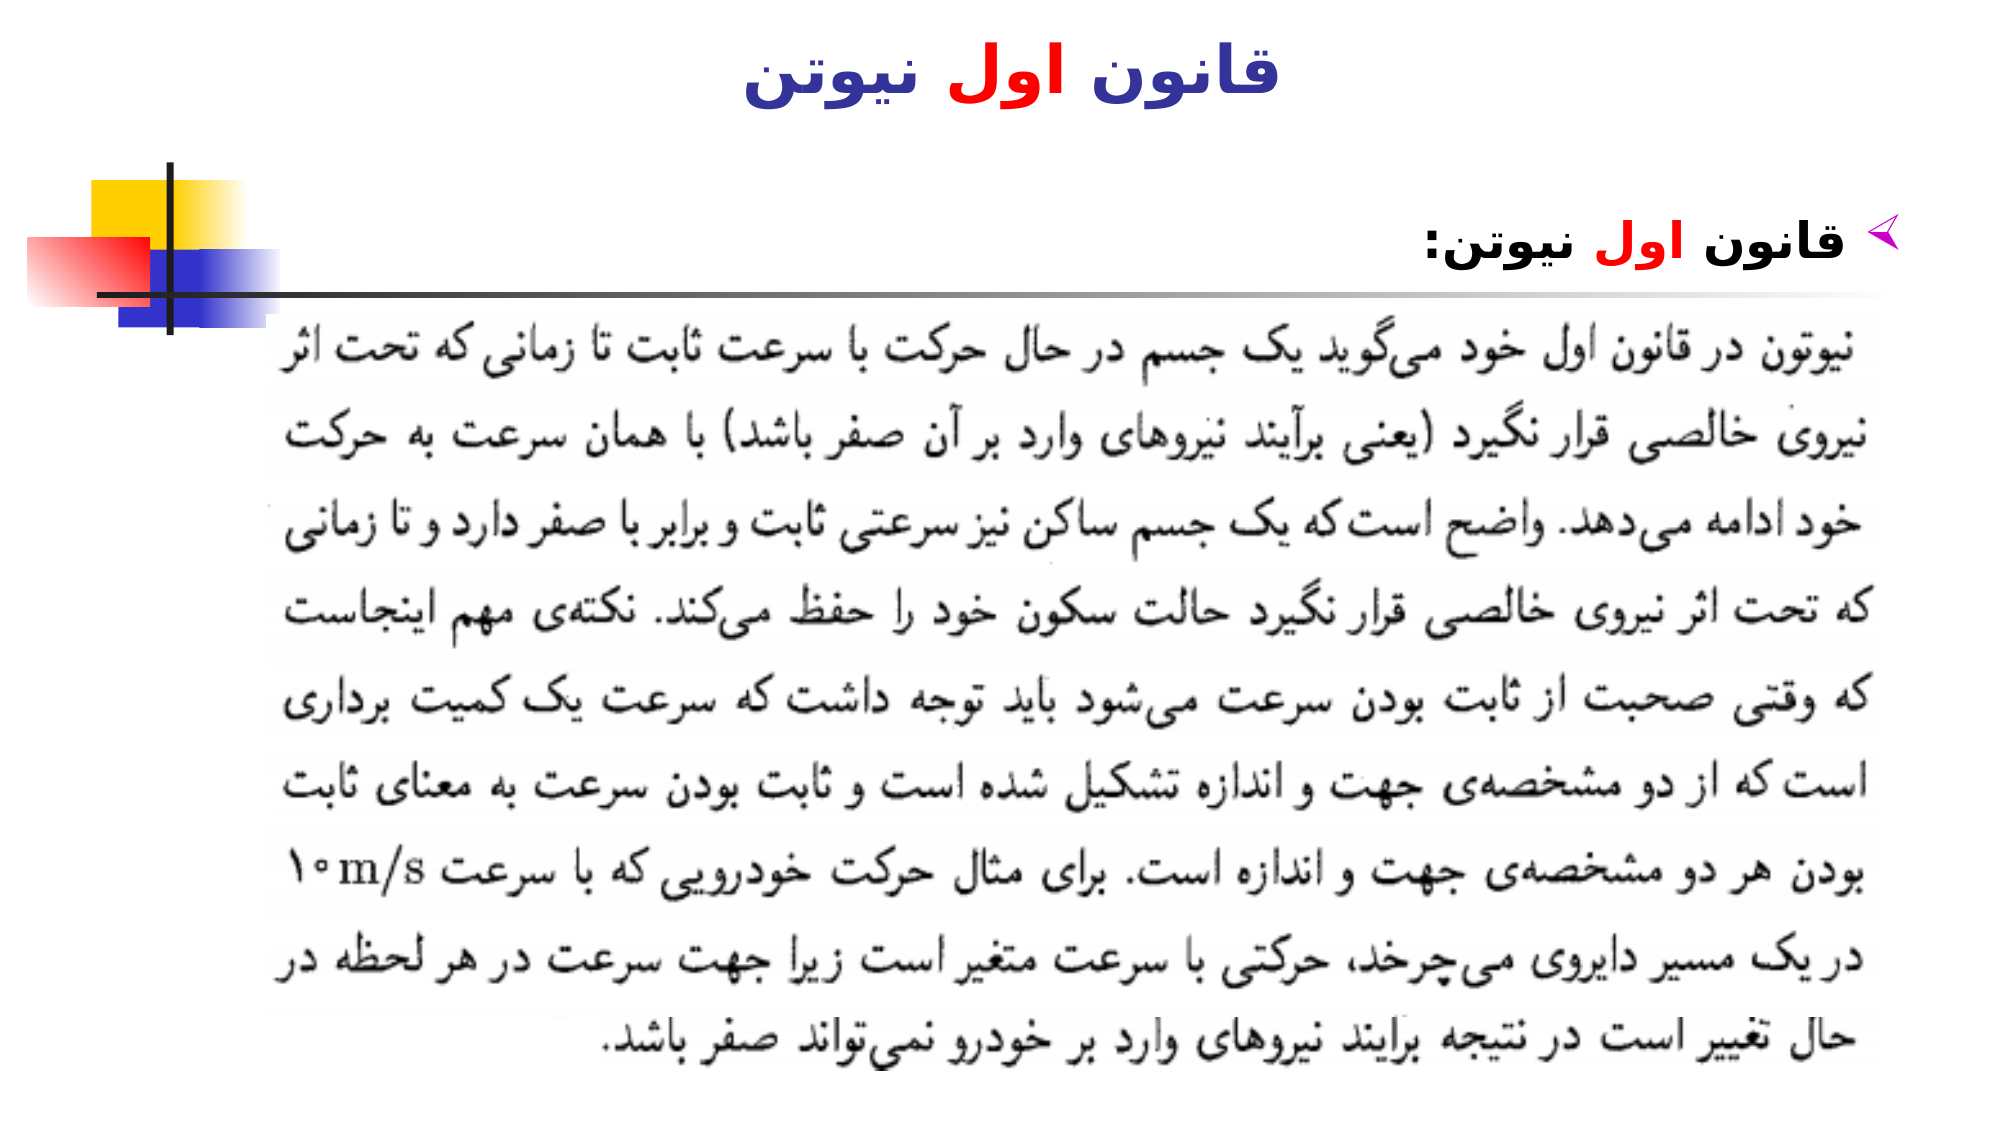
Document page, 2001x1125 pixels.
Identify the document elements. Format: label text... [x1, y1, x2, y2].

list قانون اول نیوتن: [469, 200, 1919, 876]
title قانون اول نیوتن [373, 19, 1653, 146]
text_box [266, 314, 1879, 1071]
